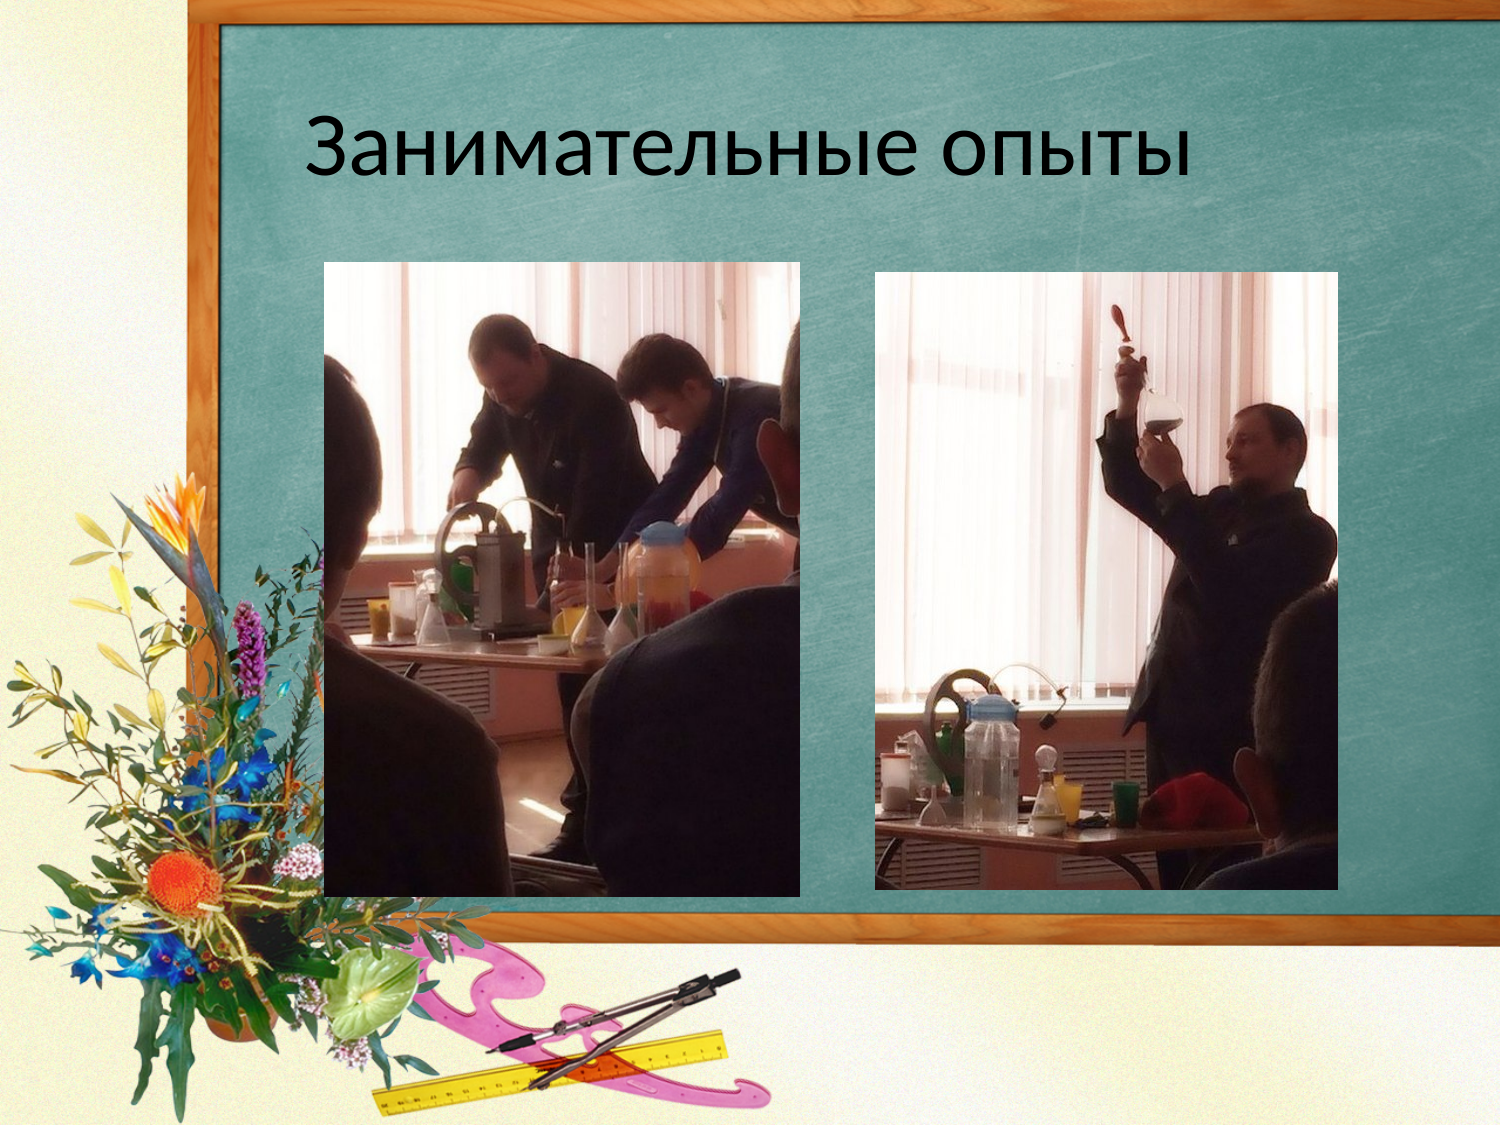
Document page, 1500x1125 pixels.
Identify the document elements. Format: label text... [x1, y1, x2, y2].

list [324, 262, 801, 897]
picture [0, 0, 1500, 1125]
title Занимательные опыты [75, 45, 1425, 233]
